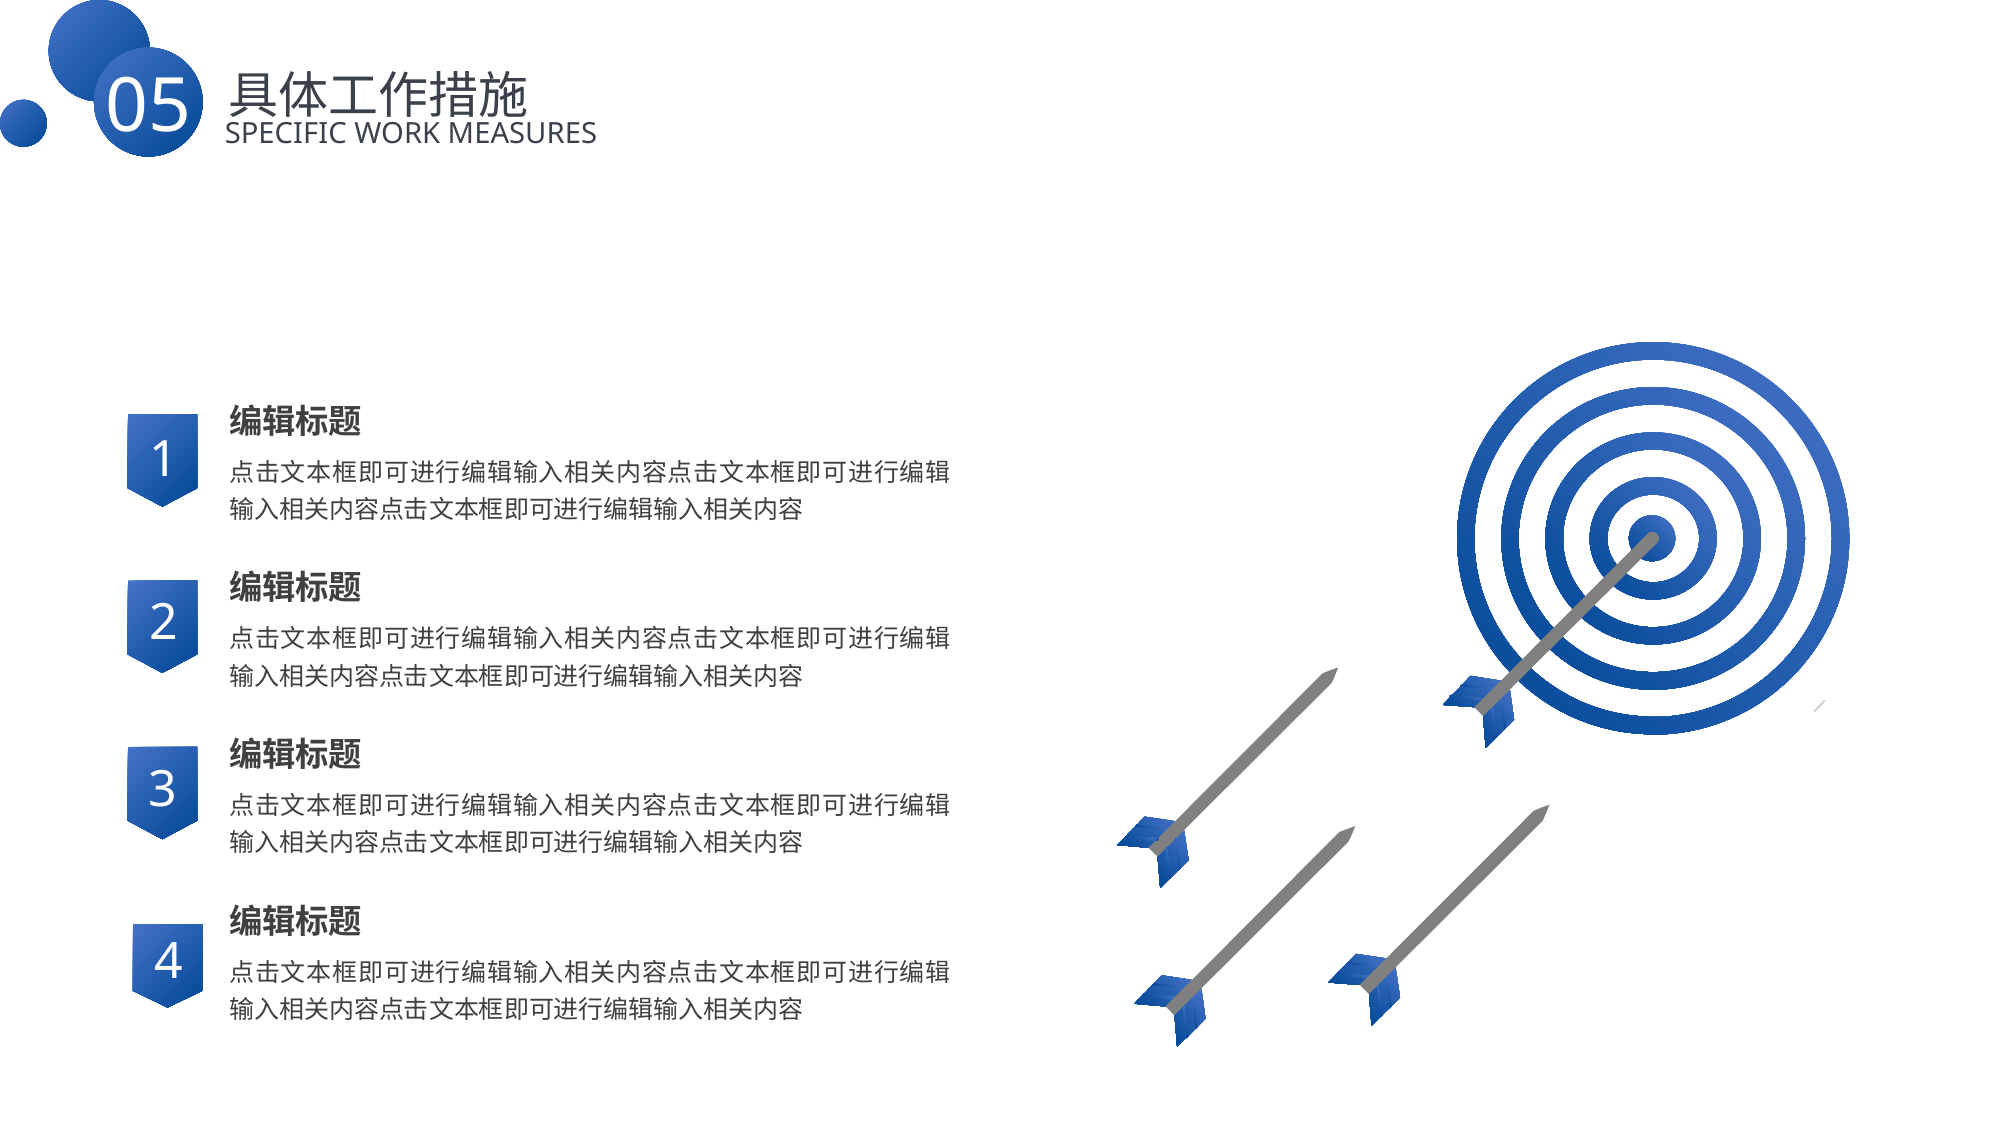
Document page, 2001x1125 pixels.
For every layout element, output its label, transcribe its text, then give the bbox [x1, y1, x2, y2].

text_box [1152, 983, 1184, 989]
text_box [1386, 976, 1392, 1008]
text_box [1500, 699, 1506, 730]
text_box [1177, 831, 1189, 868]
text_box [1457, 342, 1850, 735]
text_box SPECIFIC WORK MEASURES [202, 106, 1027, 157]
text_box [1127, 826, 1165, 838]
text_box [190, 482, 199, 494]
text_box 点击文本框即可进行编辑输入相关内容点击文本框即可进行编辑输入相关内容点击文本框即可进行编辑输入相关内容 [214, 774, 967, 865]
text_box [1379, 978, 1390, 1015]
text_box [1359, 804, 1550, 994]
text_box [1134, 995, 1171, 1007]
text_box 点击文本框即可进行编辑输入相关内容点击文本框即可进行编辑输入相关内容点击文本框即可进行编辑输入相关内容 [214, 441, 967, 531]
text_box [1377, 985, 1383, 1017]
text_box 点击文本框即可进行编辑输入相关内容点击文本框即可进行编辑输入相关内容点击文本框即可进行编辑输入相关内容 [214, 941, 967, 1031]
text_box [1336, 972, 1368, 978]
text_box [196, 923, 204, 934]
text_box [0, 98, 48, 148]
text_box 05 [84, 48, 212, 154]
text_box [1338, 964, 1376, 975]
text_box 编辑标题 [214, 892, 438, 948]
text_box [131, 923, 140, 935]
text_box [1185, 999, 1196, 1036]
text_box [151, 502, 172, 508]
text_box [1491, 708, 1497, 739]
text_box [1174, 1008, 1187, 1047]
text_box 具体工作措施 [213, 11, 544, 106]
text_box [1328, 974, 1365, 985]
text_box [1451, 694, 1482, 700]
text_box [1443, 697, 1480, 708]
text_box [185, 579, 199, 594]
text_box [1417, 302, 1889, 774]
text_box [1461, 684, 1493, 690]
text_box 编辑标题 [214, 725, 438, 781]
text_box 3 [121, 739, 204, 834]
text_box [1137, 816, 1175, 828]
text_box [1346, 962, 1378, 967]
text_box [1154, 975, 1191, 986]
text_box [126, 413, 146, 435]
text_box [1194, 989, 1206, 1027]
text_box [1157, 851, 1170, 888]
text_box 4 [126, 911, 209, 1006]
text_box 2 [122, 573, 205, 667]
text_box [1142, 993, 1174, 999]
text_box [1192, 997, 1198, 1029]
text_box [1648, 535, 1659, 549]
text_box 编辑标题 [214, 392, 438, 448]
text_box [1175, 839, 1181, 871]
text_box [181, 413, 199, 431]
text_box [126, 642, 199, 675]
text_box [1165, 848, 1171, 879]
text_box [1144, 985, 1181, 996]
text_box 1 [122, 409, 205, 504]
text_box [1462, 675, 1500, 687]
text_box [1125, 835, 1157, 841]
text_box [131, 982, 142, 997]
text_box [159, 1005, 176, 1009]
text_box [129, 154, 168, 158]
text_box [1483, 710, 1495, 748]
text_box [1135, 824, 1167, 830]
text_box [1348, 953, 1385, 965]
text_box [126, 810, 199, 841]
text_box [126, 579, 142, 598]
text_box [1474, 531, 1658, 717]
text_box [1589, 477, 1717, 600]
text_box [184, 745, 199, 762]
text_box 点击文本框即可进行编辑输入相关内容点击文本框即可进行编辑输入相关内容点击文本框即可进行编辑输入相关内容 [214, 608, 967, 698]
text_box [1117, 837, 1154, 848]
text_box [1453, 686, 1490, 698]
text_box [1183, 1006, 1189, 1038]
text_box [126, 478, 141, 497]
text_box [1501, 387, 1806, 690]
text_box [126, 745, 141, 762]
text_box 编辑标题 [214, 559, 438, 614]
text_box [1369, 987, 1381, 1026]
text_box [1628, 515, 1676, 562]
text_box [1475, 360, 1831, 716]
text_box [1545, 432, 1761, 645]
text_box [1388, 968, 1401, 1006]
text_box [1502, 690, 1515, 728]
text_box [1165, 826, 1356, 1016]
text_box [193, 983, 204, 997]
text_box [1493, 701, 1504, 737]
text_box [1148, 667, 1339, 857]
text_box [1168, 841, 1178, 878]
text_box [47, 0, 151, 101]
